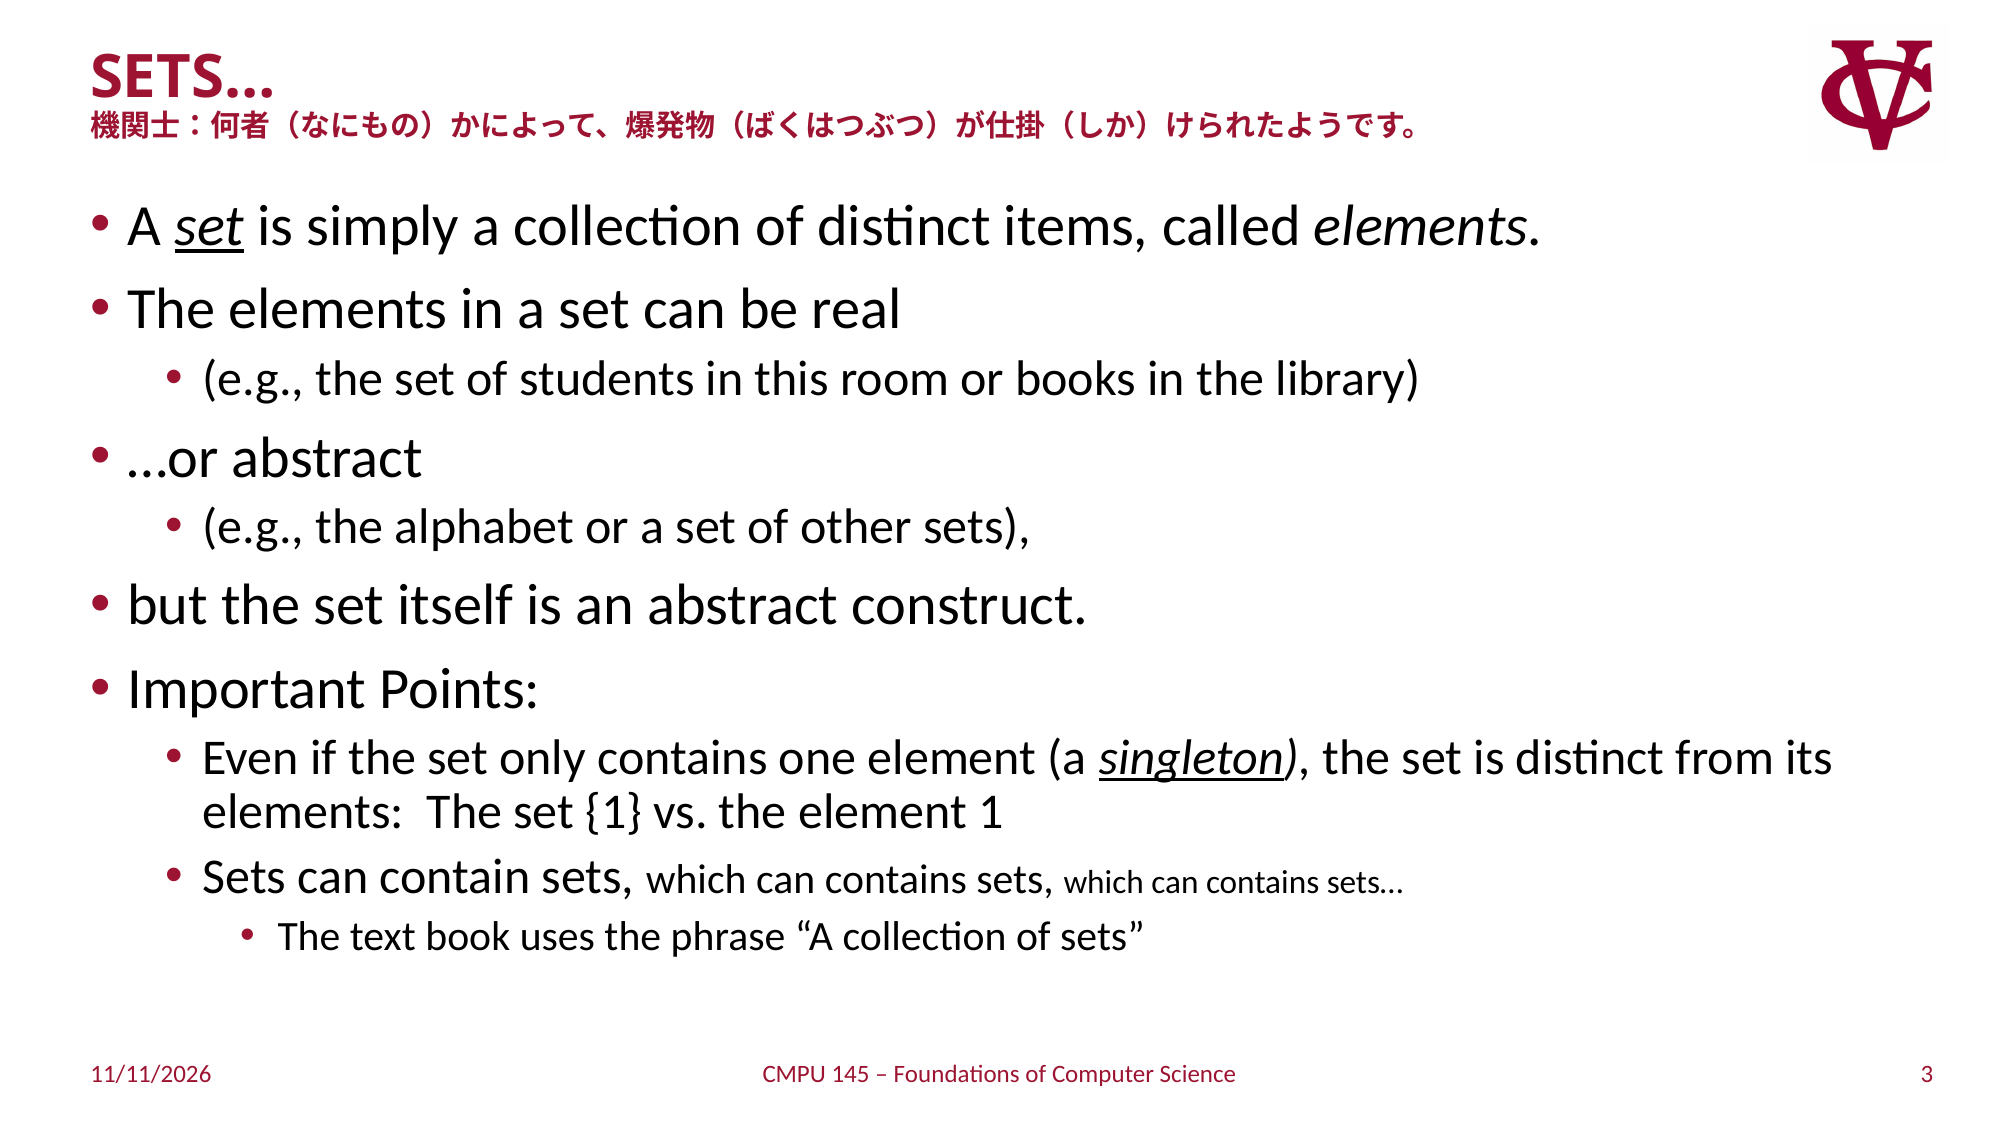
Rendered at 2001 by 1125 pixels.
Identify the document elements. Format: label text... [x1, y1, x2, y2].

picture [1809, 24, 1949, 164]
footer CMPU 145 – Foundations of Computer Science [662, 1042, 1338, 1103]
title SETS… 機関士：何者（なにもの）かによって、爆発物（ばくはつぶつ）が仕掛（しか）けられたようです。 [75, 37, 1793, 151]
slide_number 3 [1384, 1042, 1949, 1103]
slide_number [75, 1042, 640, 1103]
list A set is simply a collection of distinct items, called elements. The elements in a set can be real (e.g., the set of students in this room or books in the library) …or abstract (e.g., the alphabet or a set of other sets), but the set itself is an abstract construct. Important Points: Even if the set only contains one element (a singleton), the set is distinct from its elements: The set {1} vs. the element 1 Sets can contain sets, which can contains sets, which can contains sets… The text book uses the phrase “A collection of sets” [75, 187, 1925, 1006]
